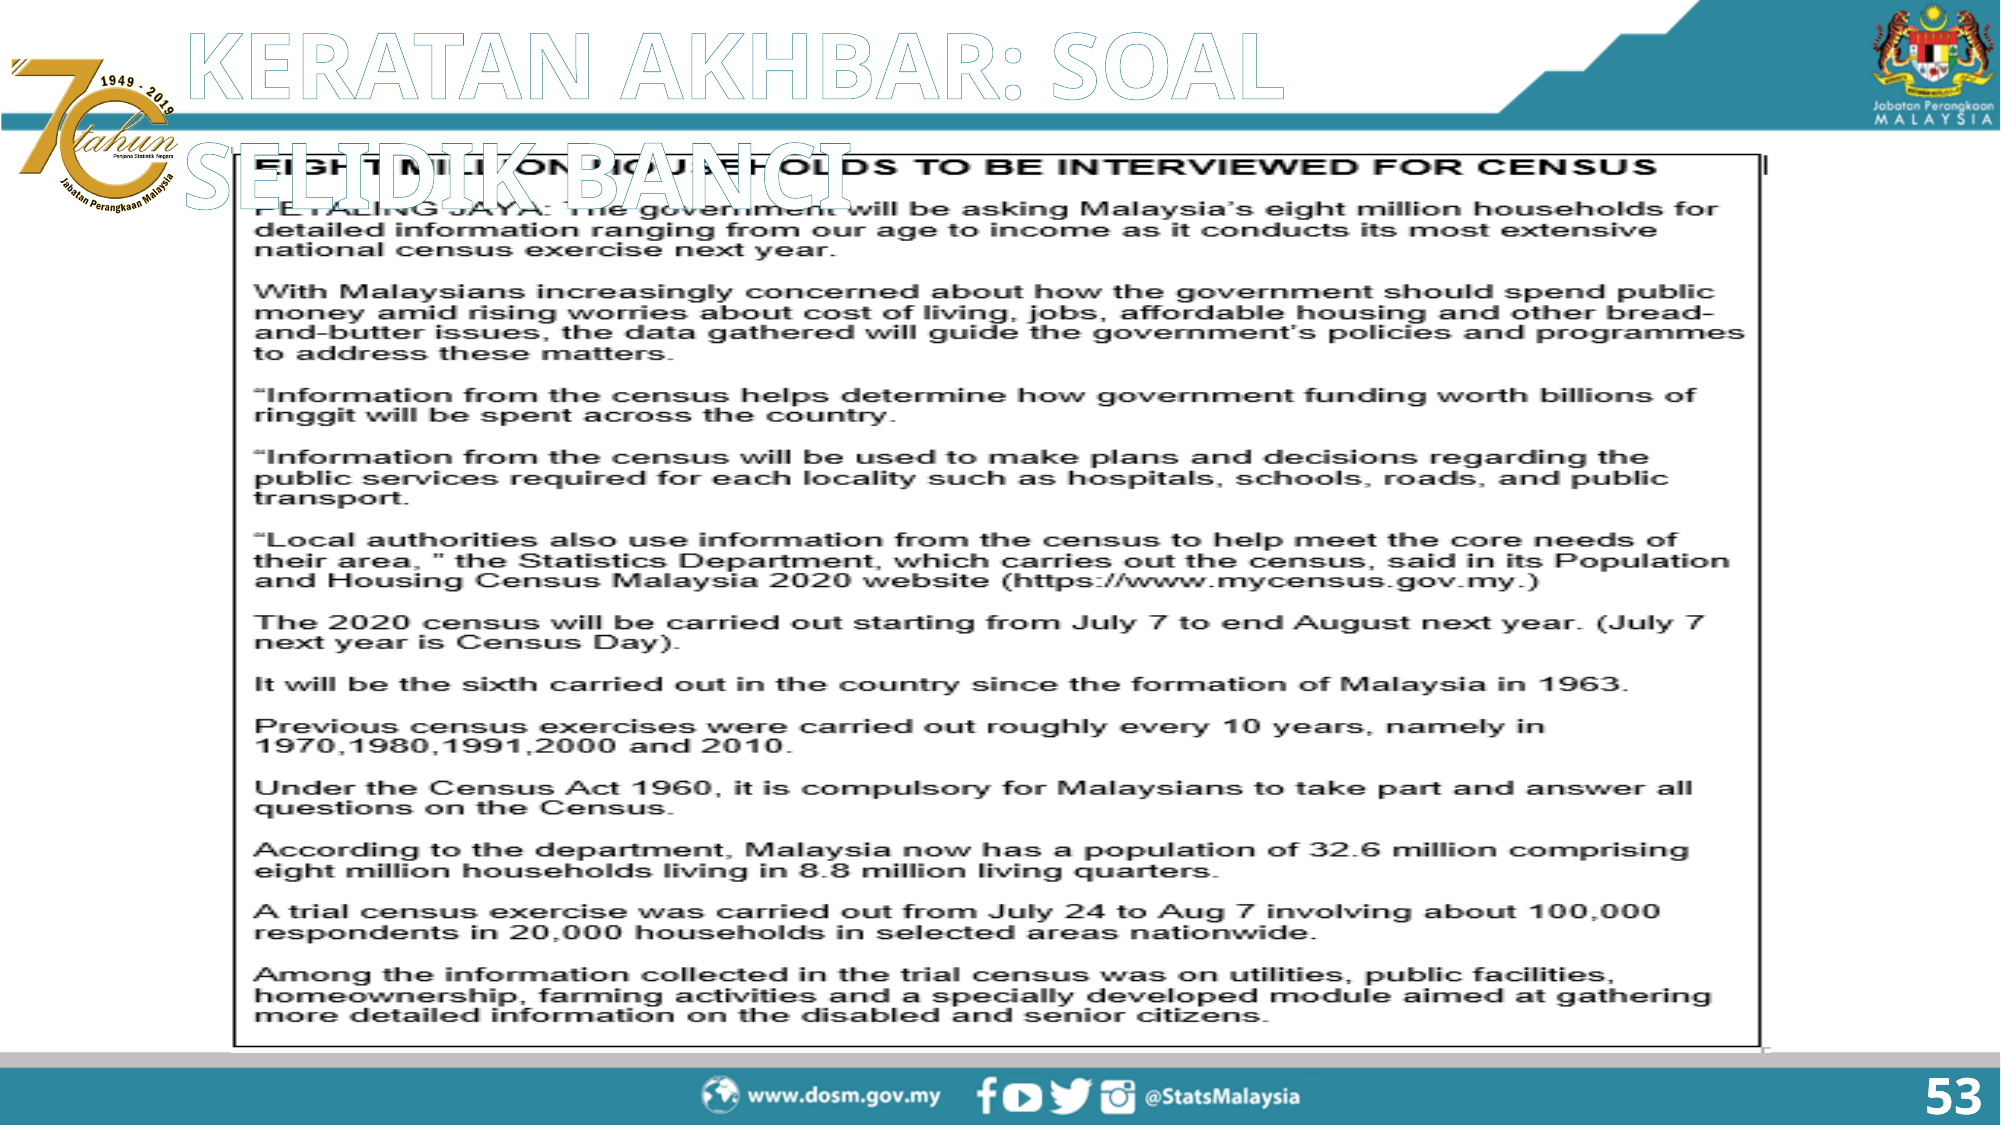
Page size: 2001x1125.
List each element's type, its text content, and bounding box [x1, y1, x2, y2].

text_box KERATAN AKHBAR: SOAL SELIDIK BANCI [167, 0, 1657, 235]
picture [0, 0, 2001, 1125]
